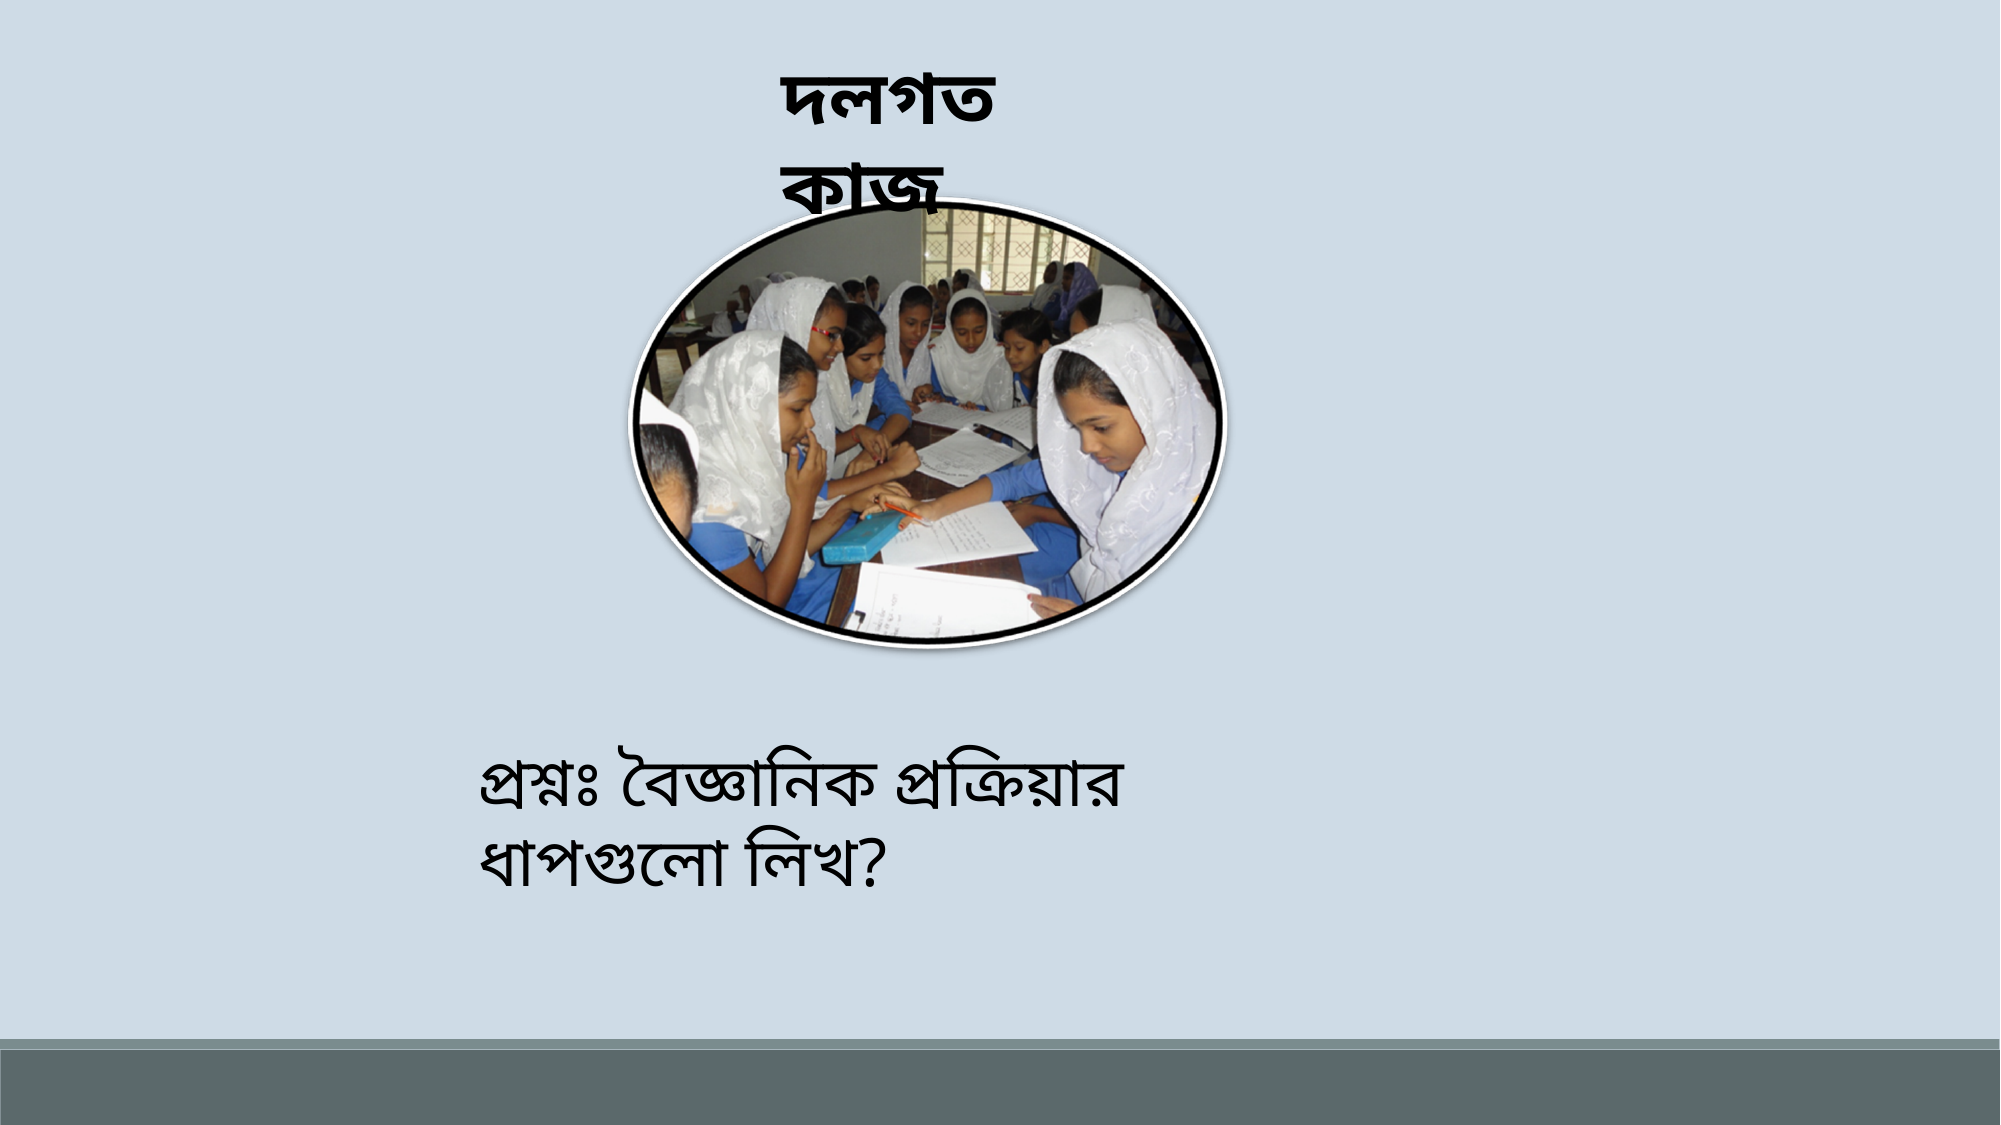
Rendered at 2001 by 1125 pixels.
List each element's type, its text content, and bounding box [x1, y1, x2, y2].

text_box প্রশ্নঃ বৈজ্ঞানিক প্রক্রিয়ার ধাপগুলো লিখ? [463, 732, 1391, 907]
picture [615, 184, 1239, 664]
text_box দলগত কাজ [766, 42, 1087, 181]
